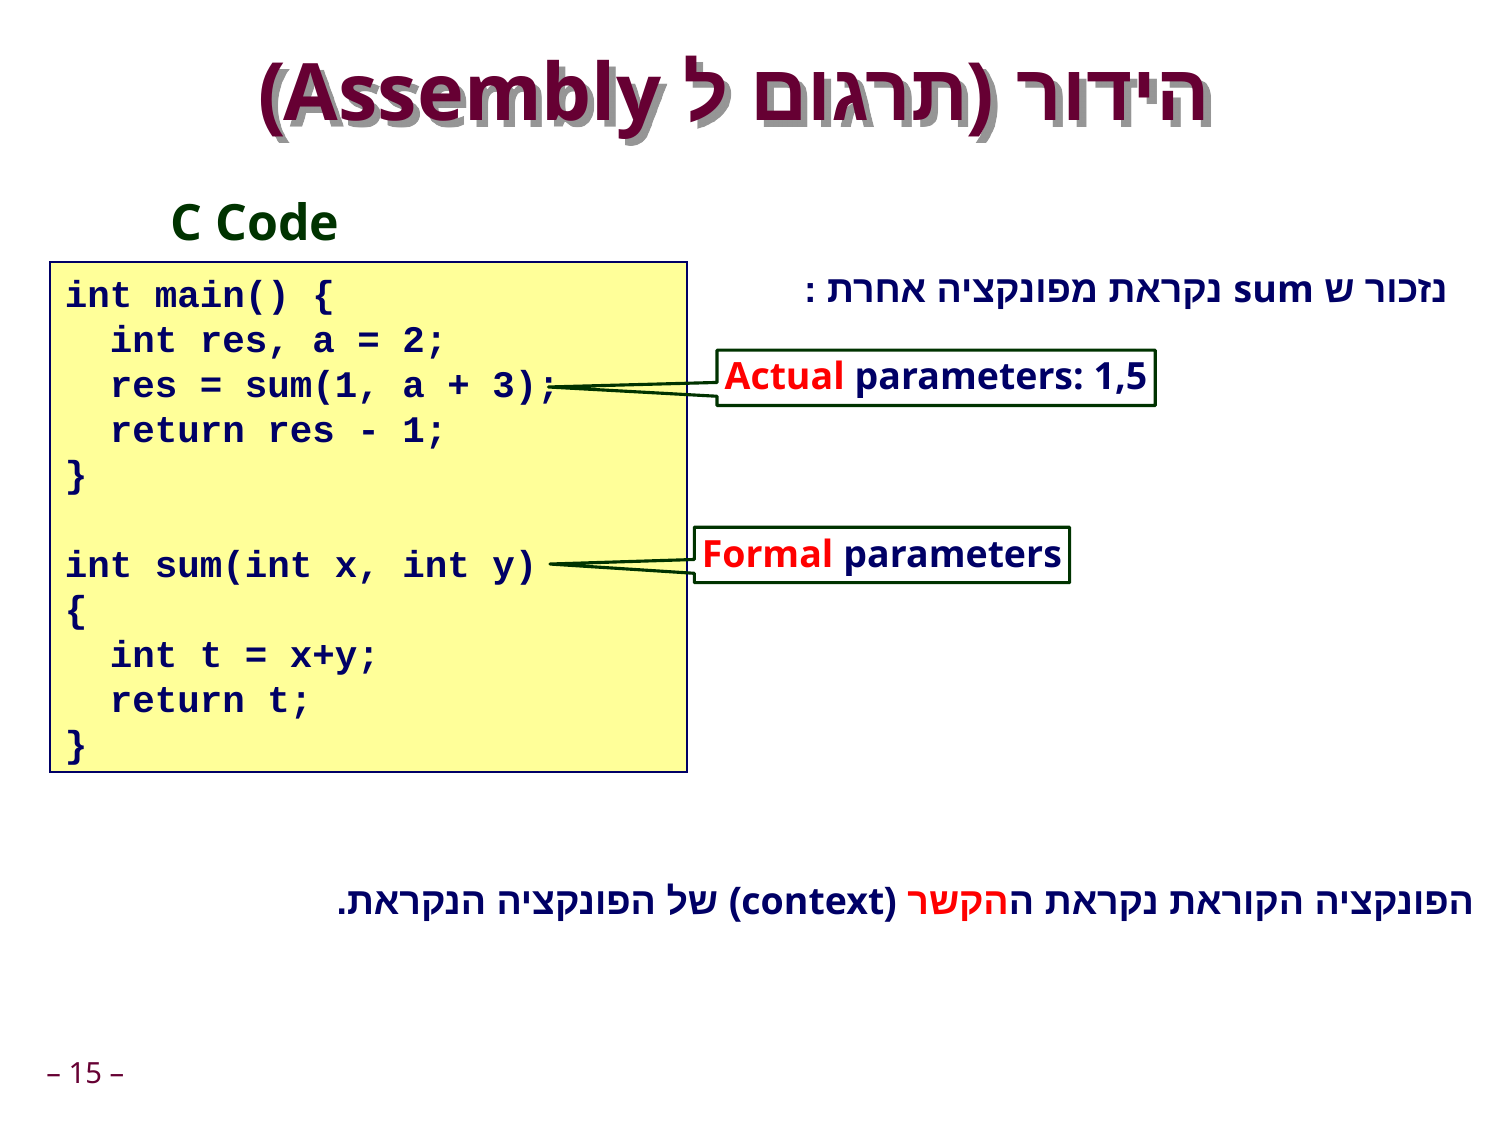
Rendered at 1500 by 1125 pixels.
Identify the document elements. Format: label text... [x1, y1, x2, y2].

text_box הפונקציה הקוראת נקראת ההקשר (context) של הפונקציה הנקראת. [321, 869, 1489, 930]
text_box Actual parameters: 1,5 [548, 350, 1156, 406]
text_box נזכור ש sum נקראת מפונקציה אחרת : [789, 257, 1463, 318]
text_box Formal parameters [549, 527, 1070, 583]
title הידור (תרגום ל Assembly) [87, 50, 1211, 142]
list C Code [155, 187, 422, 248]
text_box int main() { int res, a = 2; res = sum(1, a + 3); return res - 1; } int sum(int x, int y) { int t = x+y; return t; } [49, 262, 687, 772]
